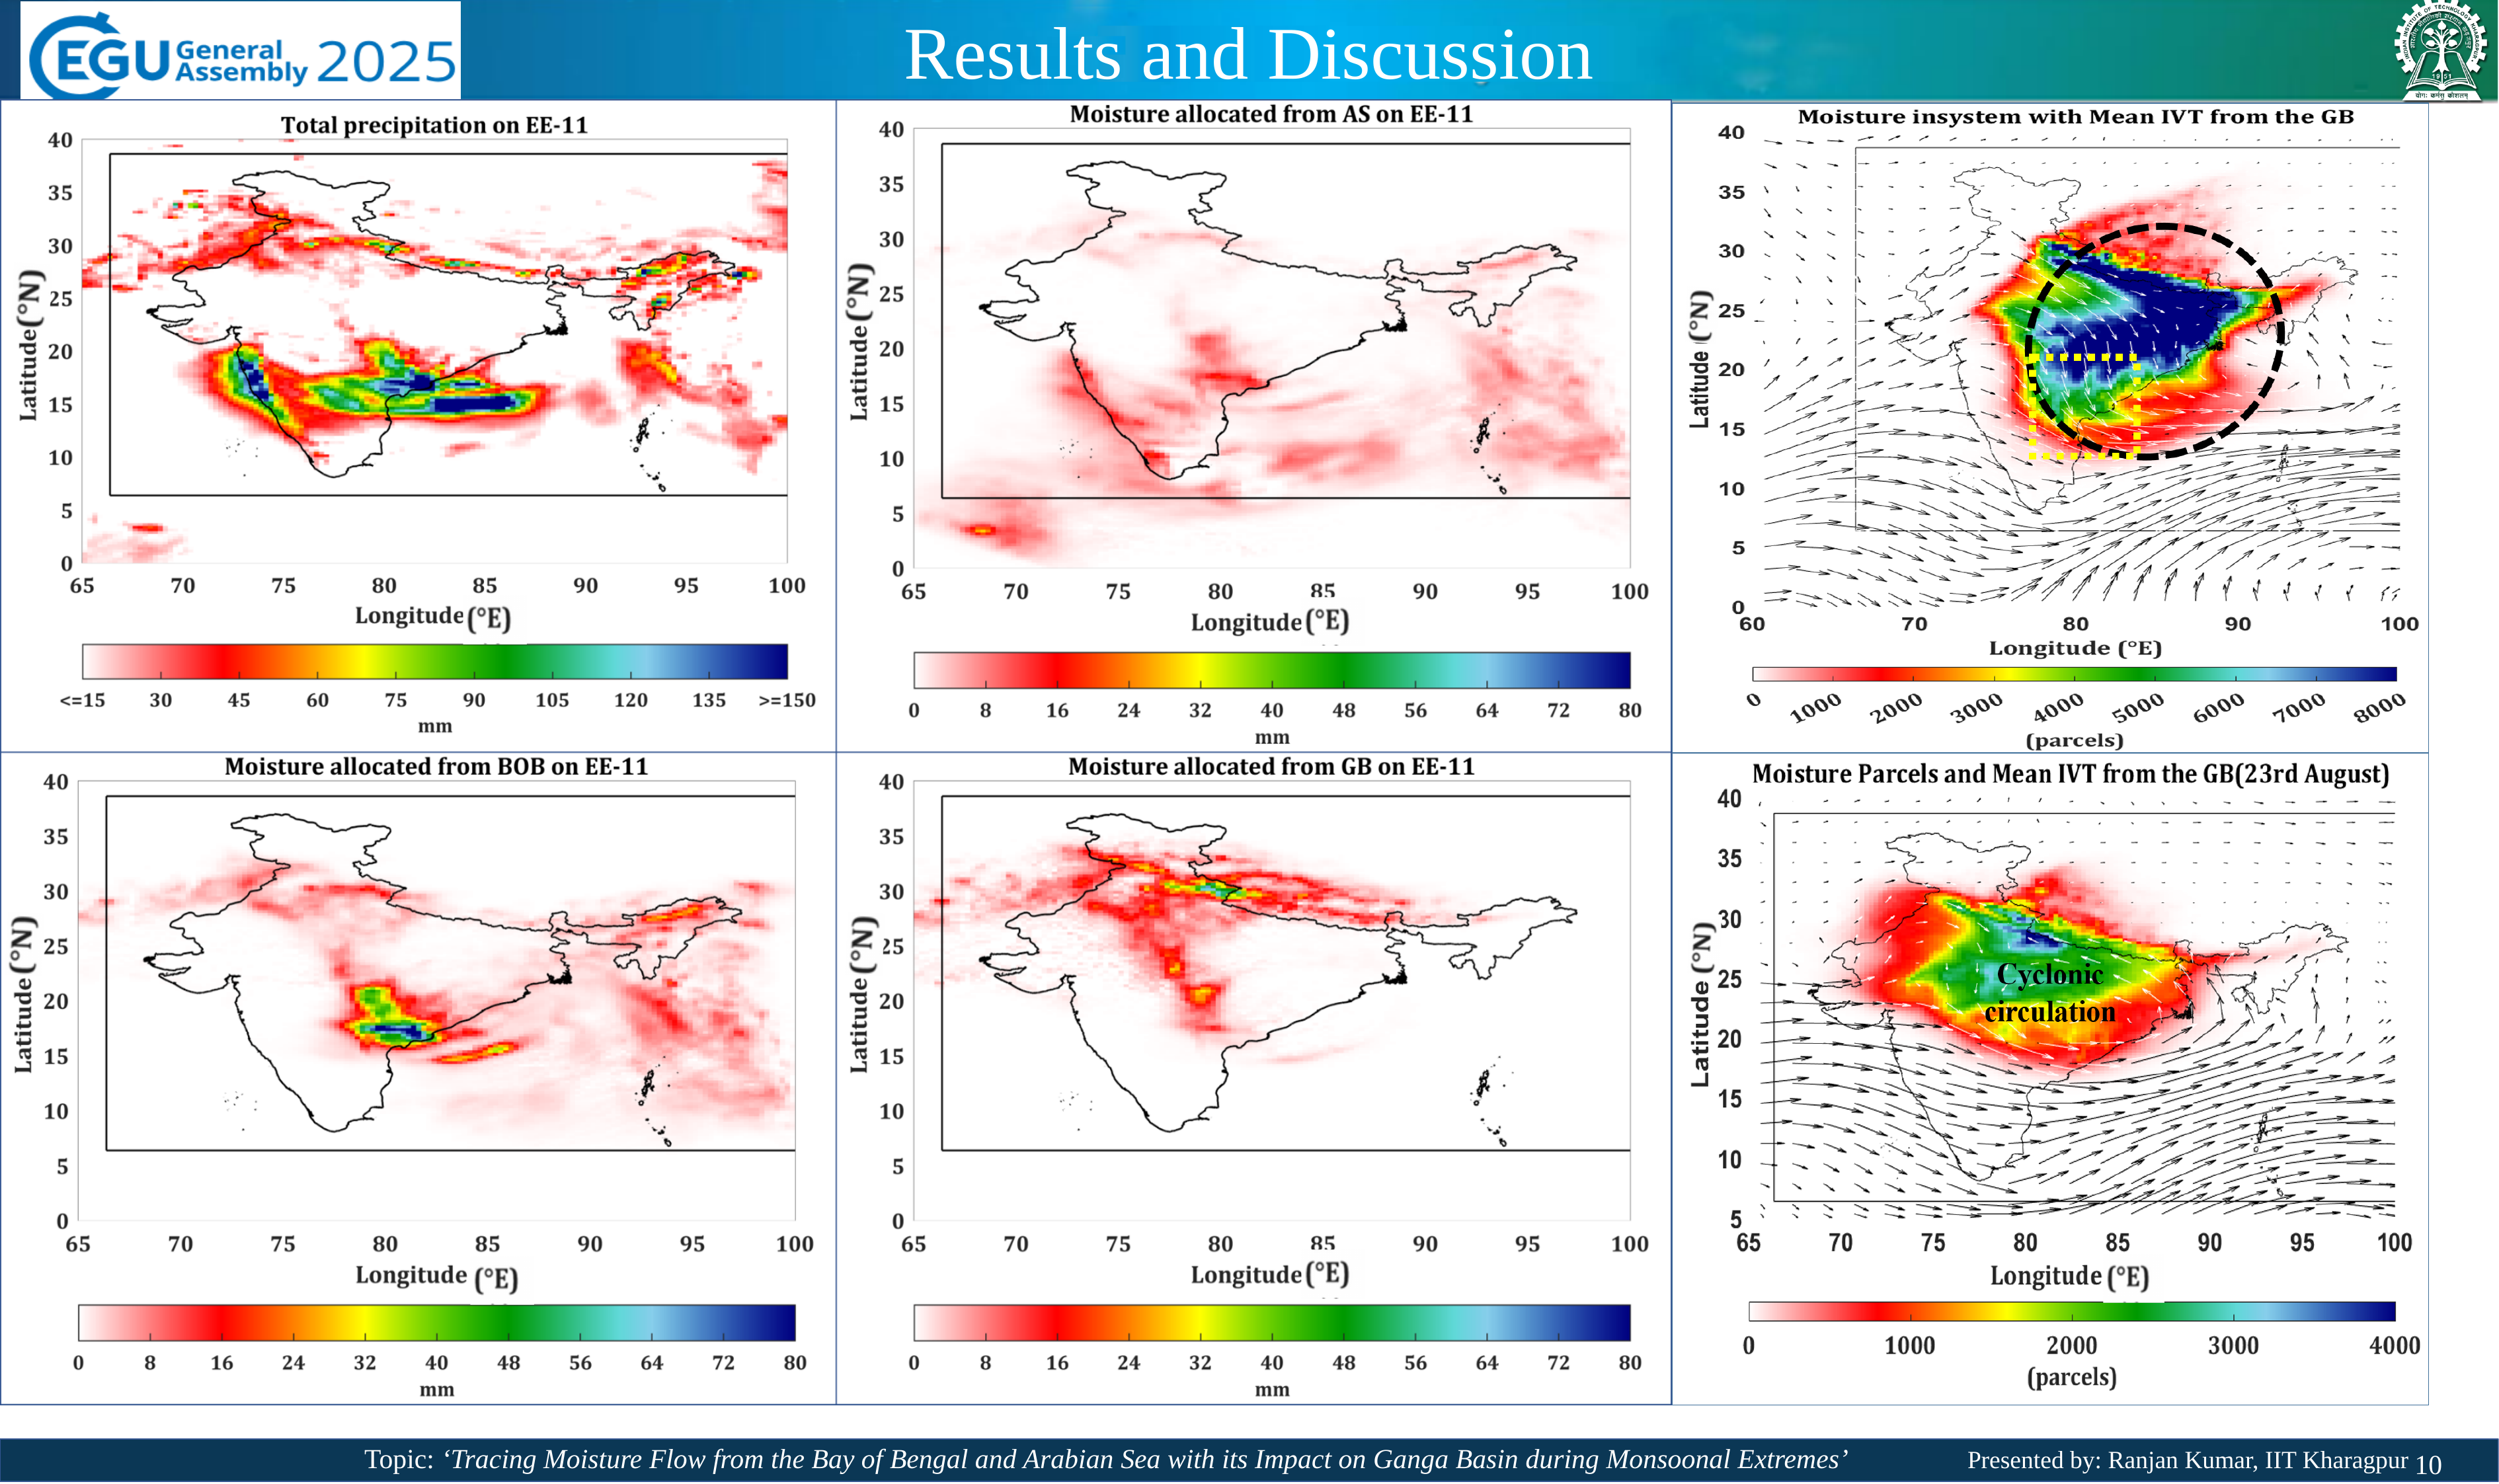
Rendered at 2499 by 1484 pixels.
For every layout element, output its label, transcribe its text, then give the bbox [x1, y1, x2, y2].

picture [1672, 0, 2499, 110]
picture [0, 0, 260, 99]
slide_number 10 [2147, 1442, 2499, 1476]
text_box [0, 99, 1672, 1406]
text_box Results and Discussion [260, 0, 2239, 99]
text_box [1672, 102, 2429, 1406]
